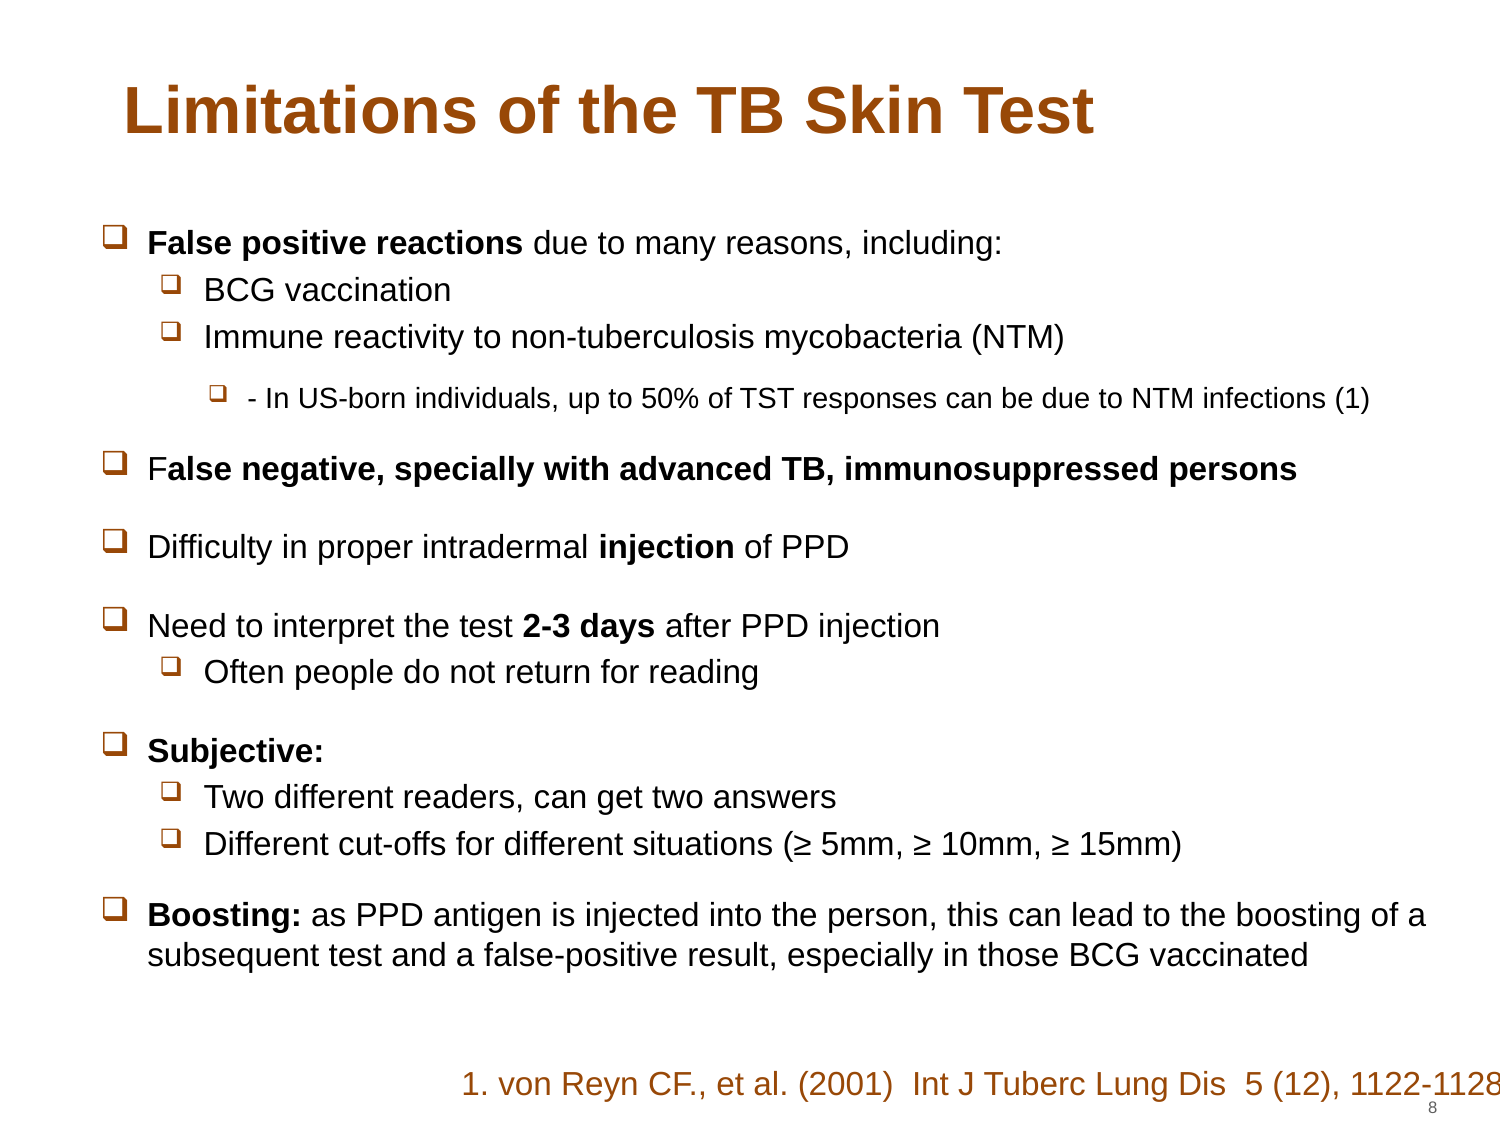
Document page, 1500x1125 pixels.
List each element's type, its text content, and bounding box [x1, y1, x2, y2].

text_box False positive reactions due to many reasons, including: BCG vaccination Immune reactivity to non-tuberculosis mycobacteria (NTM) - In US-born individuals, up to 50% of TST responses can be due to NTM infections (1) False negative, specially with advanced TB, immunosuppressed persons Difficulty in proper intradermal injection of PPD Need to interpret the test 2-3 days after PPD injection Often people do not return for reading Subjective: Two different readers, can get two answers Different cut-offs for different situations (≥ 5mm, ≥ 10mm, ≥ 15mm) Boosting: as PPD antigen is injected into the person, this can lead to the boosting of a subsequent test and a false-positive result, especially in those BCG vaccinated [100, 174, 1487, 1038]
text_box 1. von Reyn CF., et al. (2001) Int J Tuberc Lung Dis 5 (12), 1122-1128 [432, 1062, 1488, 1125]
text_box Limitations of the TB Skin Test [123, 67, 1200, 163]
